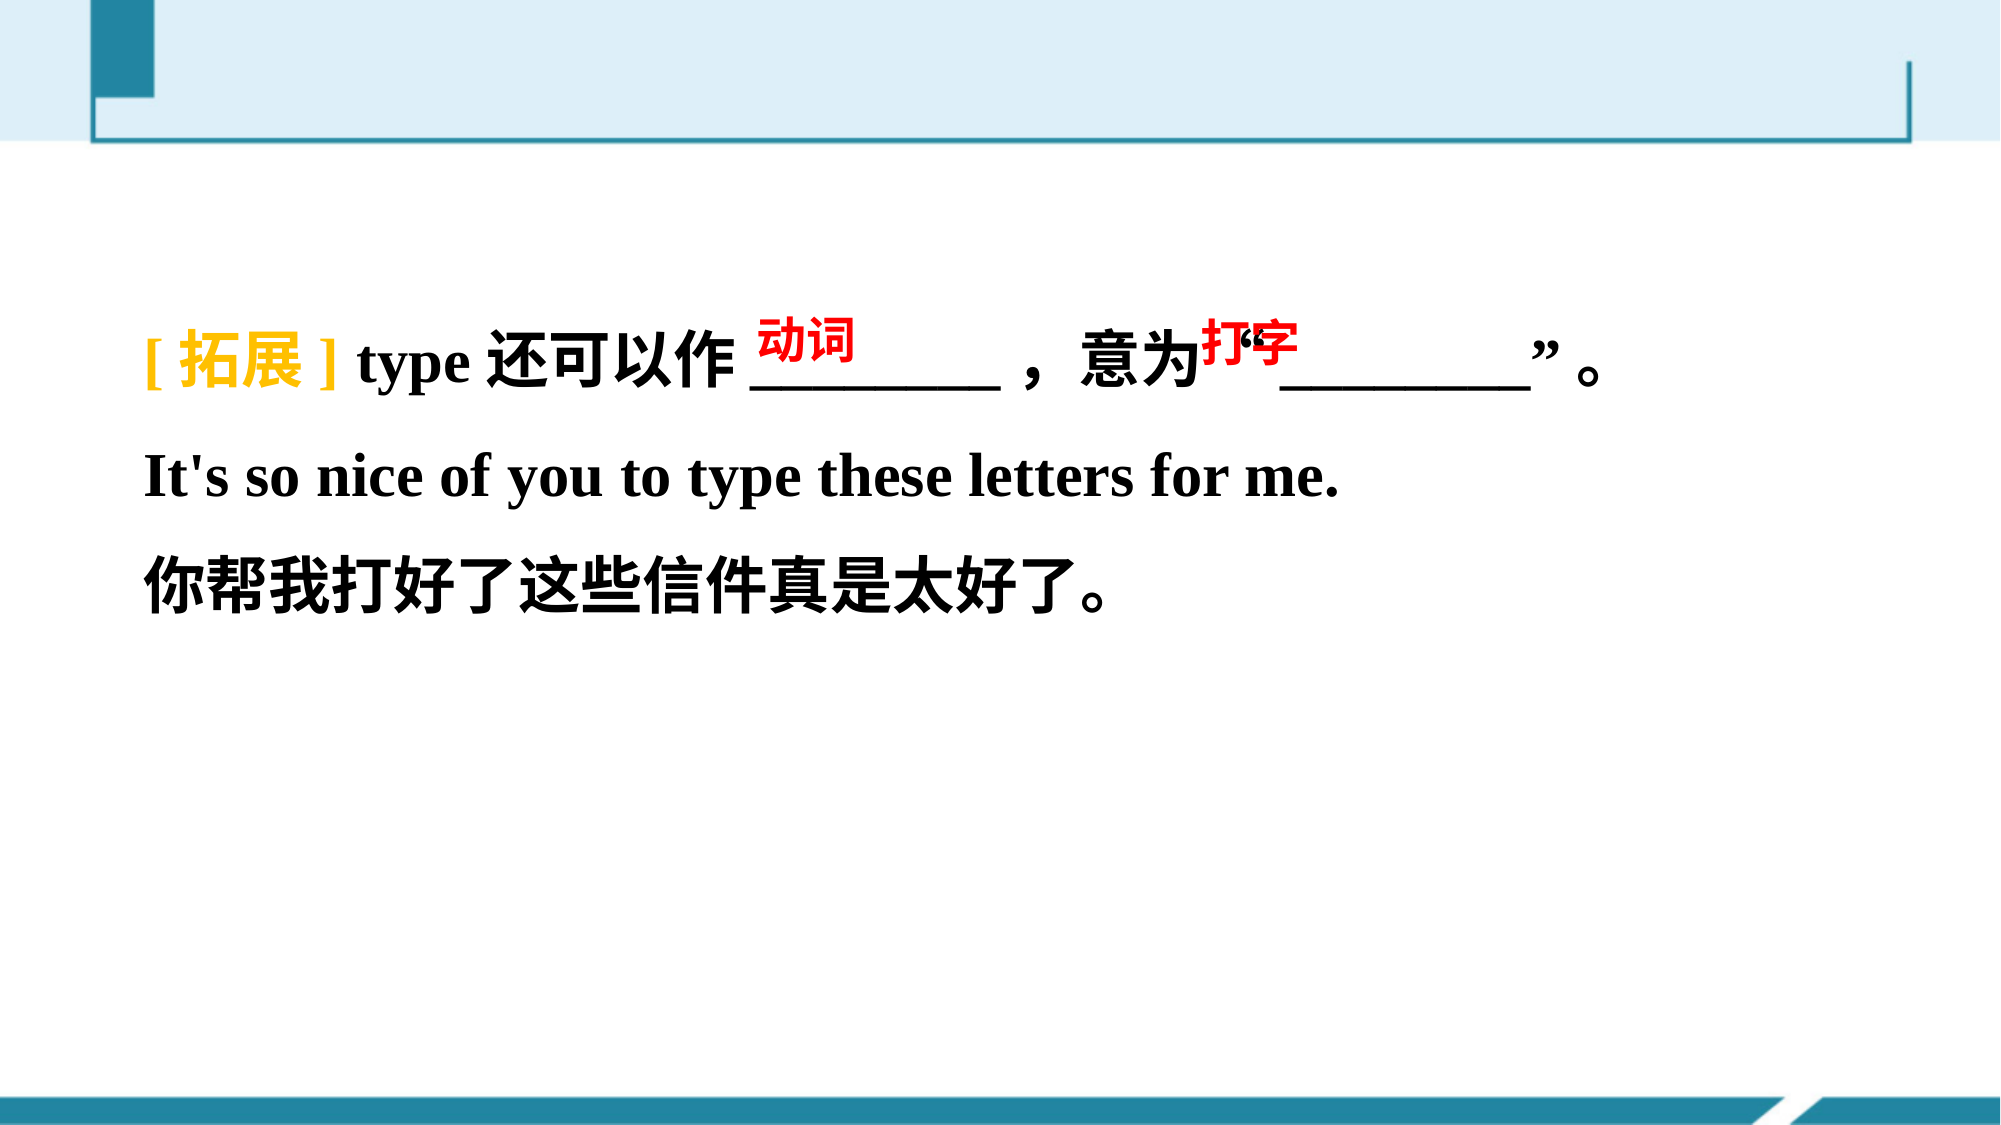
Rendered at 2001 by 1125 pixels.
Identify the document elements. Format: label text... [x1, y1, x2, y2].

picture [0, 0, 2001, 1125]
text_box 打字 [1185, 303, 1316, 379]
text_box [拓展] type还可以作________，意为“________”。 It's so nice of you to type these letters for me. 你帮我打好了这些信件真是太好了。 [128, 268, 1940, 629]
text_box 动词 [741, 300, 872, 376]
